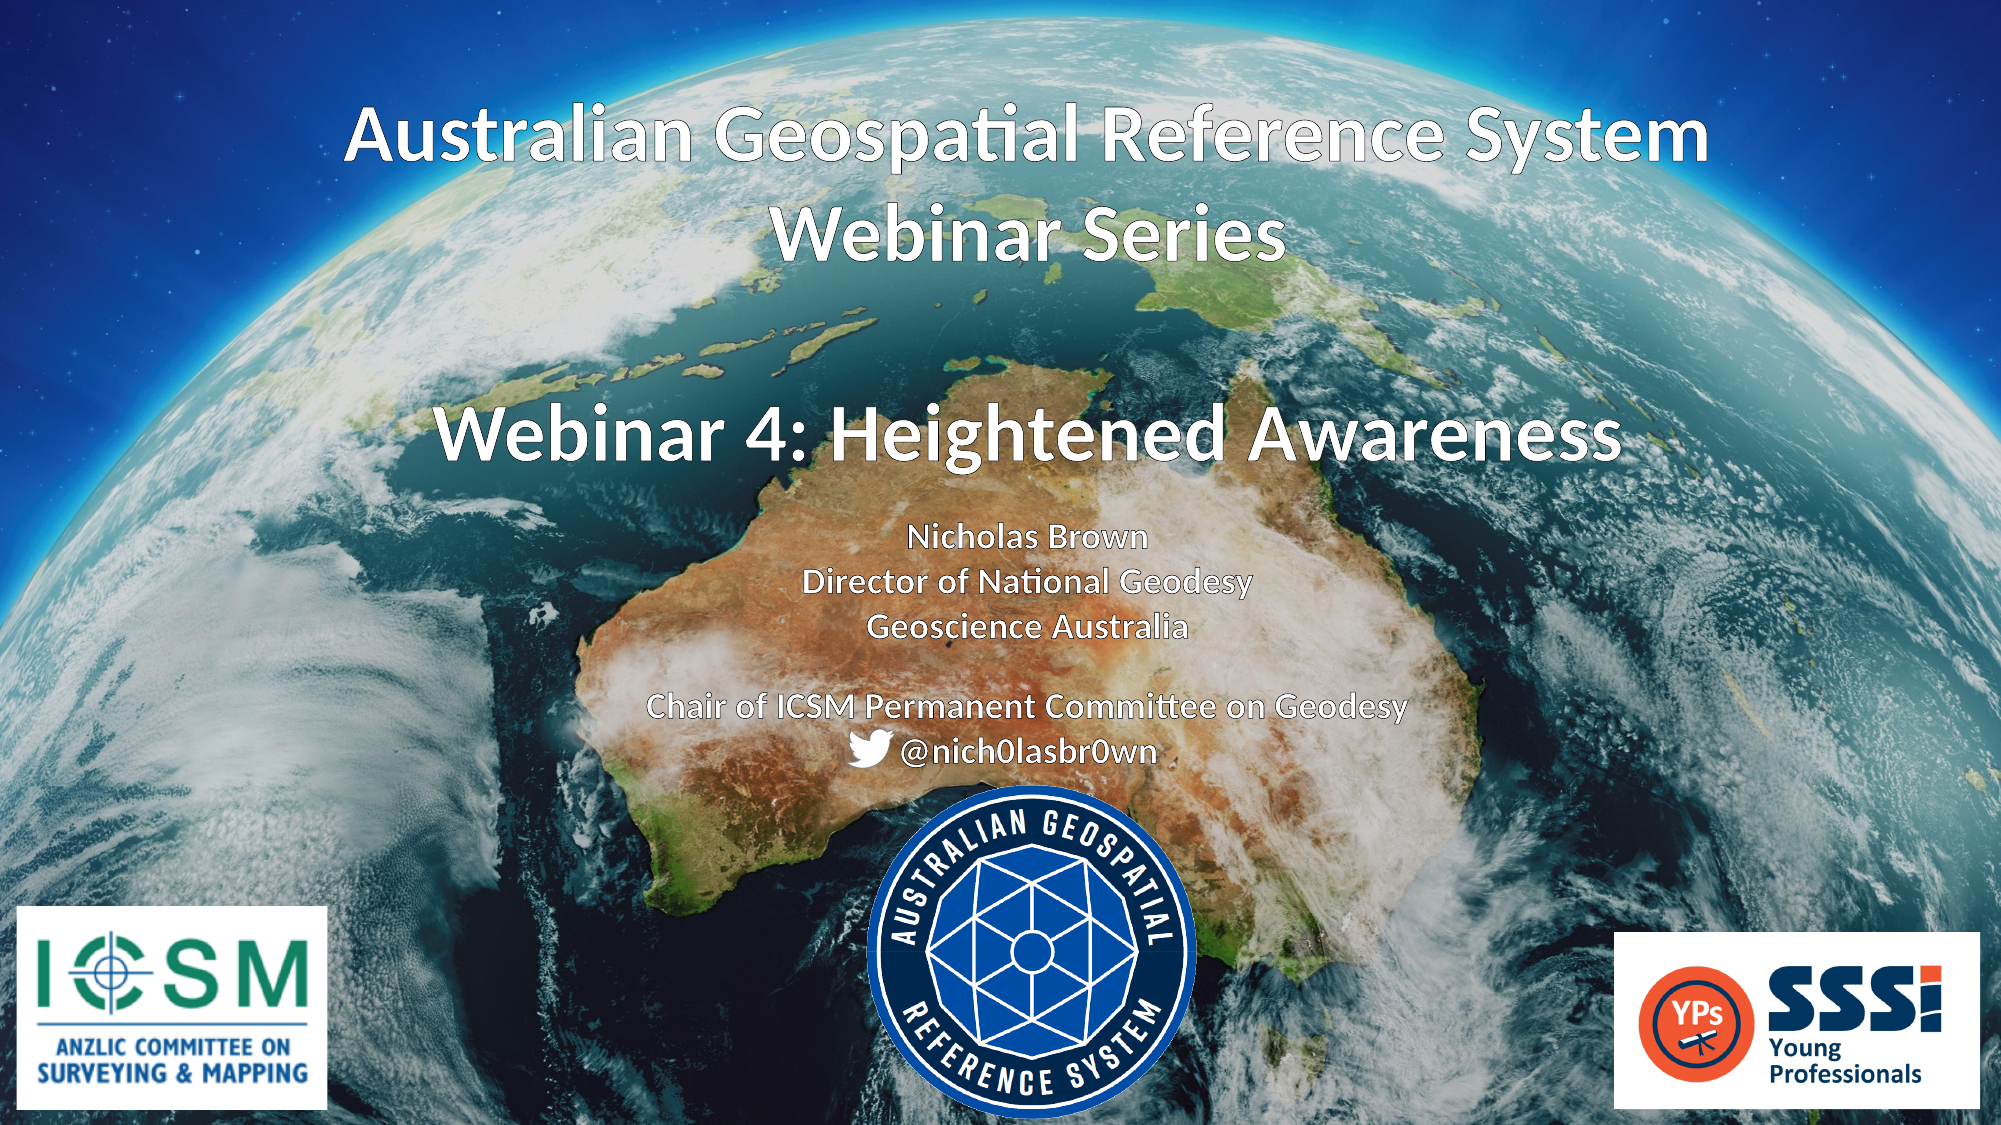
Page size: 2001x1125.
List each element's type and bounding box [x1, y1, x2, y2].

picture [0, 0, 2001, 1125]
text_box [1614, 932, 1981, 1110]
text_box [861, 778, 1205, 1125]
